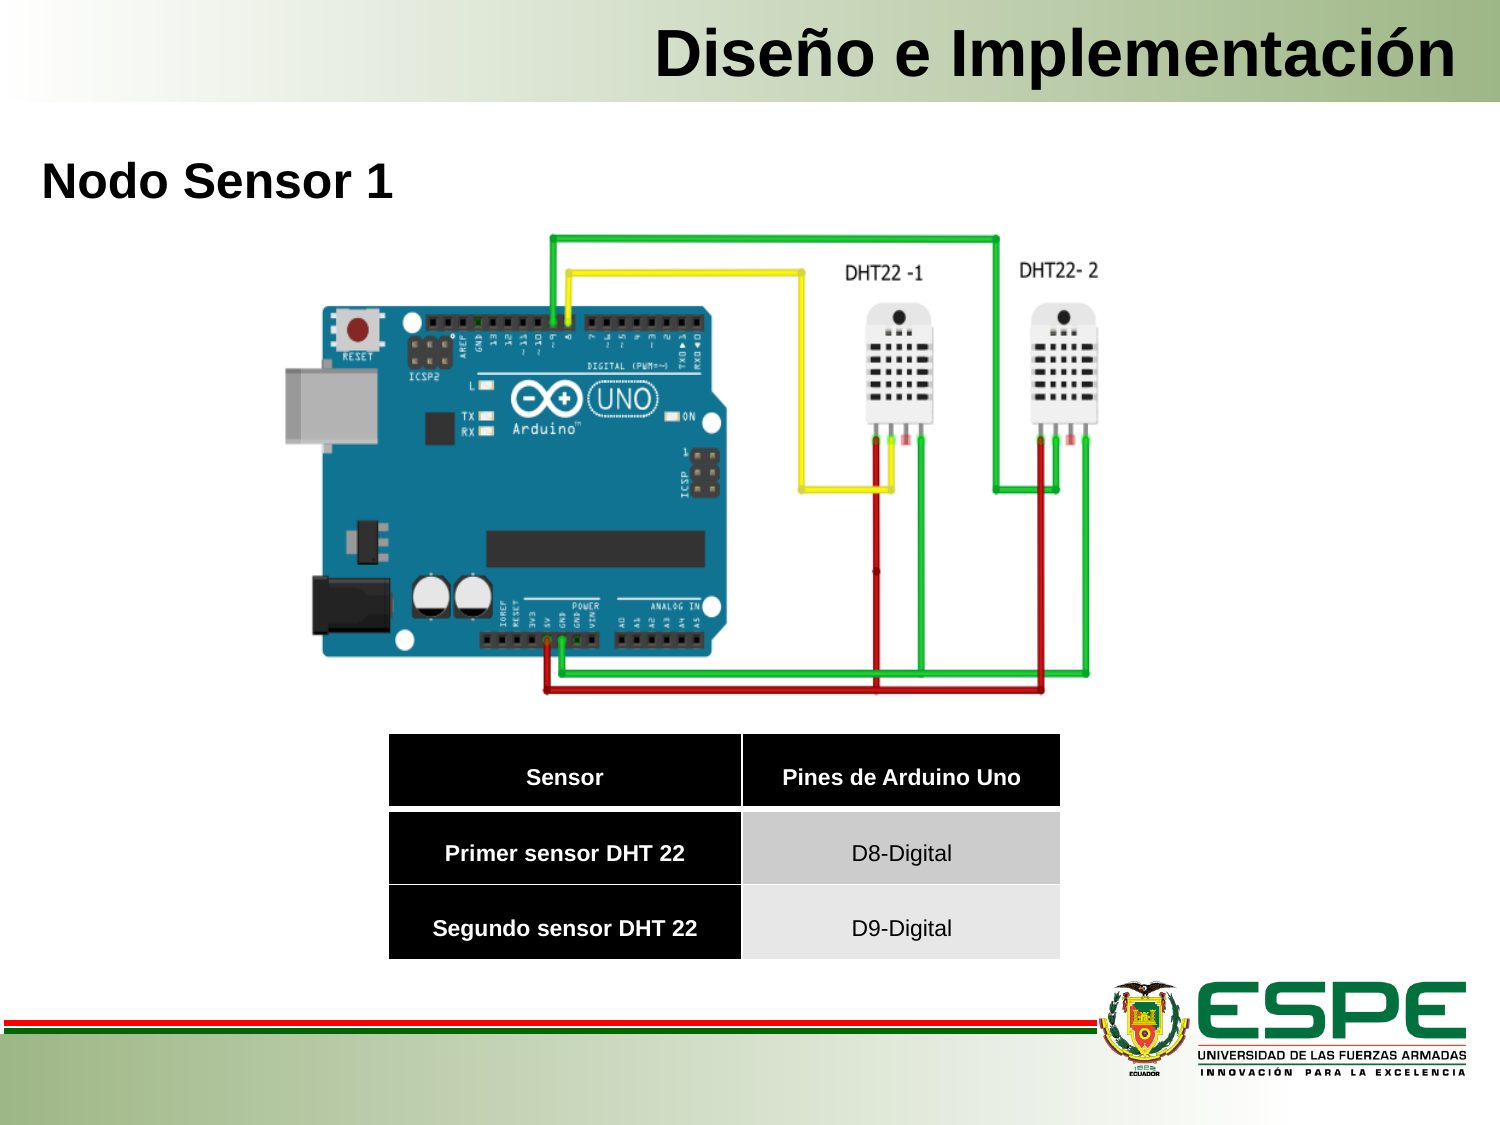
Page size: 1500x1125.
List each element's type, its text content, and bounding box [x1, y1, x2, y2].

picture [277, 216, 1112, 713]
table_header Pines de Arduino Uno [743, 734, 1060, 806]
table_cell Primer sensor DHT 22 [389, 812, 741, 884]
picture [1099, 981, 1466, 1076]
table_header Sensor [389, 734, 741, 806]
table_cell D9-Digital [743, 885, 1060, 959]
text_box Nodo Sensor 1 [26, 140, 1062, 216]
title Diseño e Implementación [122, 2, 1473, 83]
table_cell Segundo sensor DHT 22 [389, 885, 741, 959]
table_cell D8-Digital [743, 812, 1060, 884]
